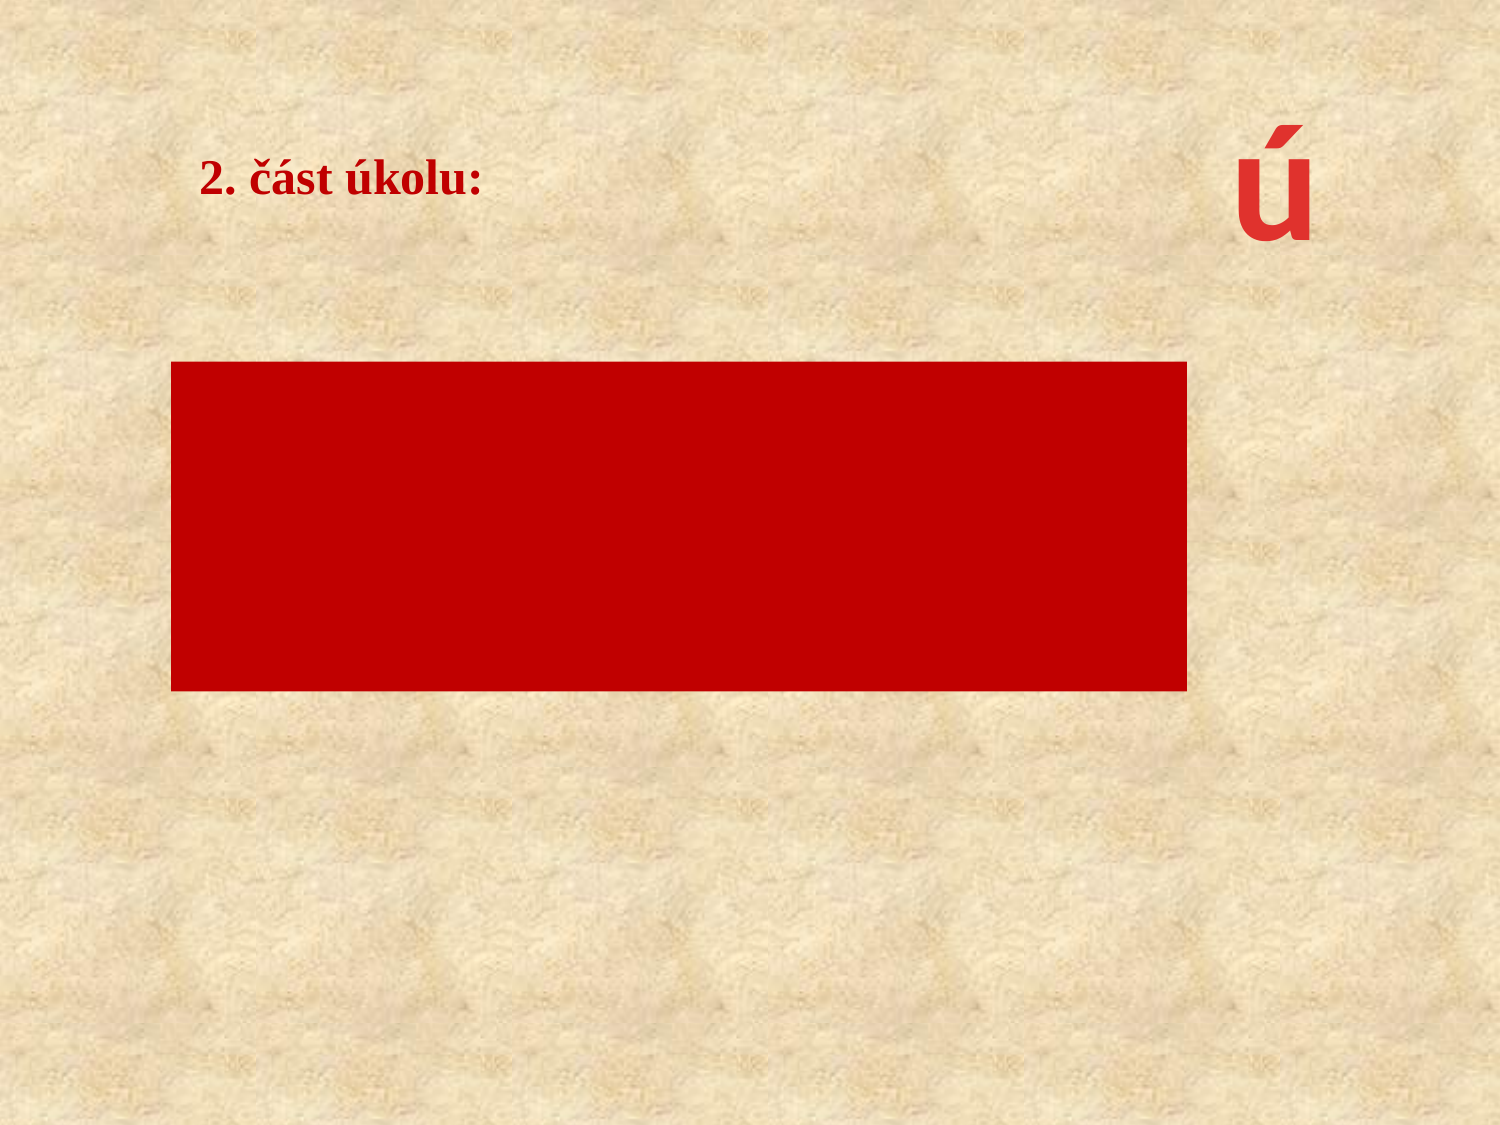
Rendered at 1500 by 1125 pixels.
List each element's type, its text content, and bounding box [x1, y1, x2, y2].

picture [0, 0, 1500, 1125]
text_box ú [1163, 66, 1388, 282]
text_box [171, 361, 1187, 692]
text_box 2. část úkolu: [184, 137, 500, 212]
